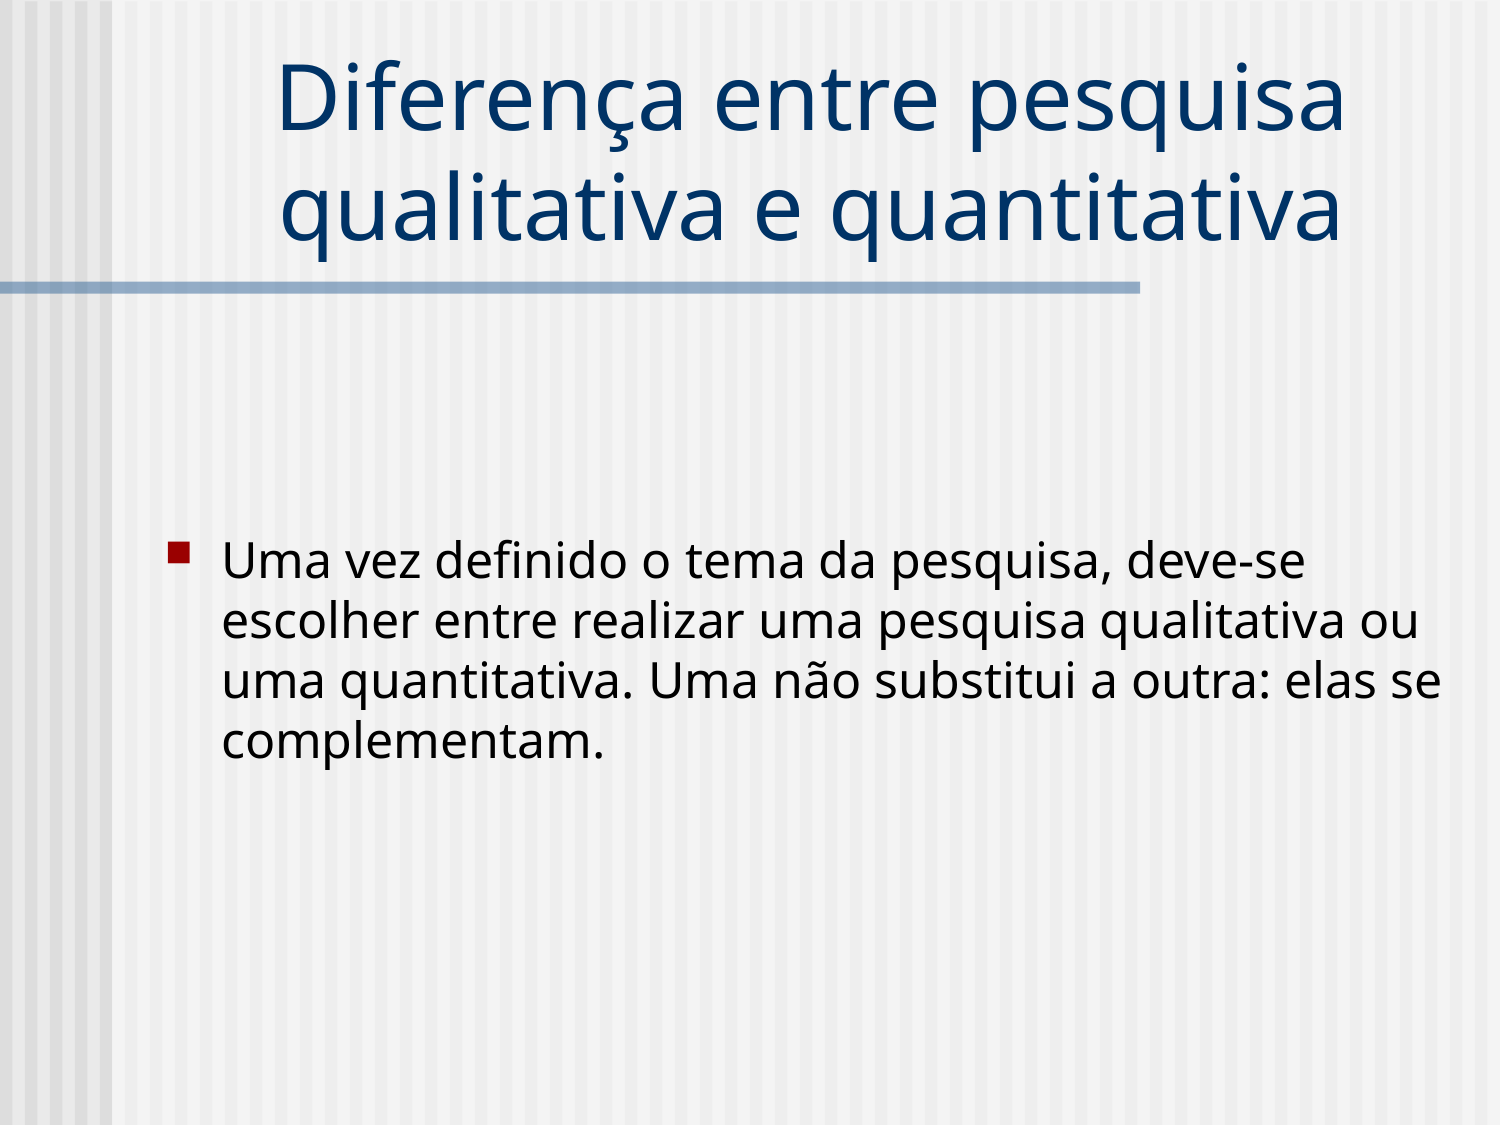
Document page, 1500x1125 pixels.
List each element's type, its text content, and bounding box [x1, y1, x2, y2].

list Uma vez definido o tema da pesquisa, deve-se escolher entre realizar uma pesquisa qualitativa ou uma quantitativa. Uma não substitui a outra: elas se complementam. [149, 430, 1481, 870]
title Diferença entre pesquisa qualitativa e quantitativa [142, 29, 1482, 267]
